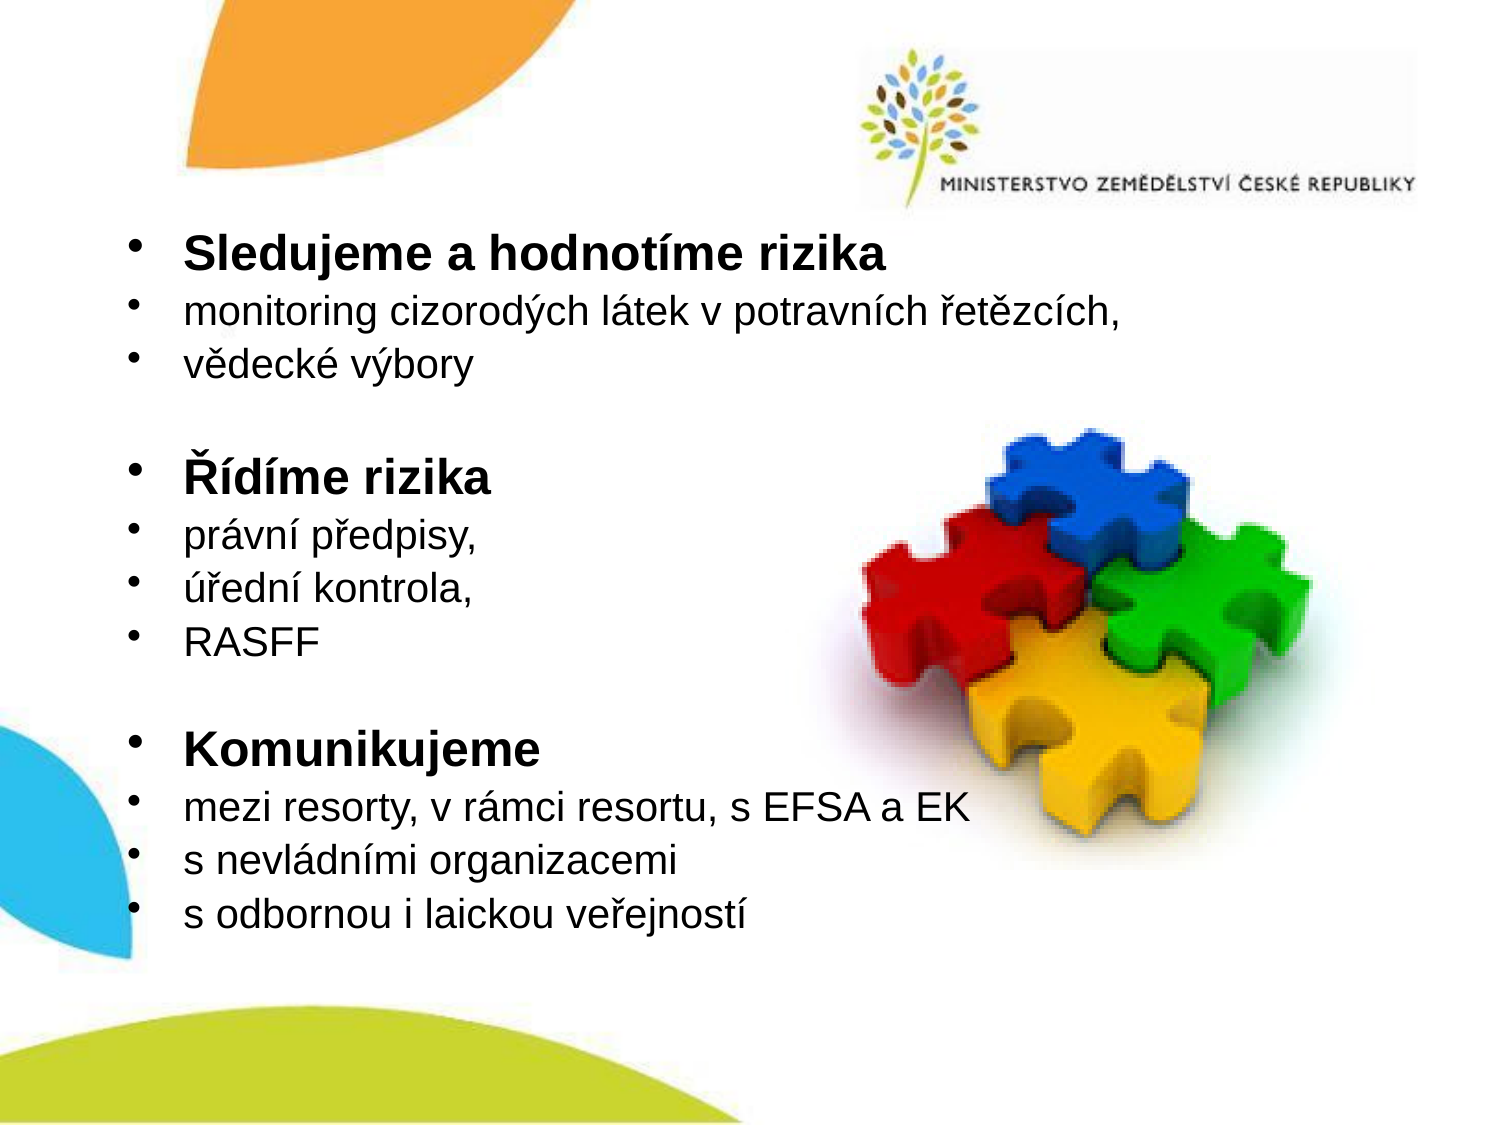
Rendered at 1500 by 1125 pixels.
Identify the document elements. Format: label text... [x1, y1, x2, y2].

list Sledujeme a hodnotíme rizika monitoring cizorodých látek v potravních řetězcích, vědecké výbory Řídíme rizika právní předpisy, úřední kontrola, RASFF Komunikujeme mezi resorty, v rámci resortu, s EFSA a EK s nevládními organizacemi s odbornou i laickou veřejností [111, 219, 1388, 1047]
picture [0, 0, 1500, 1125]
